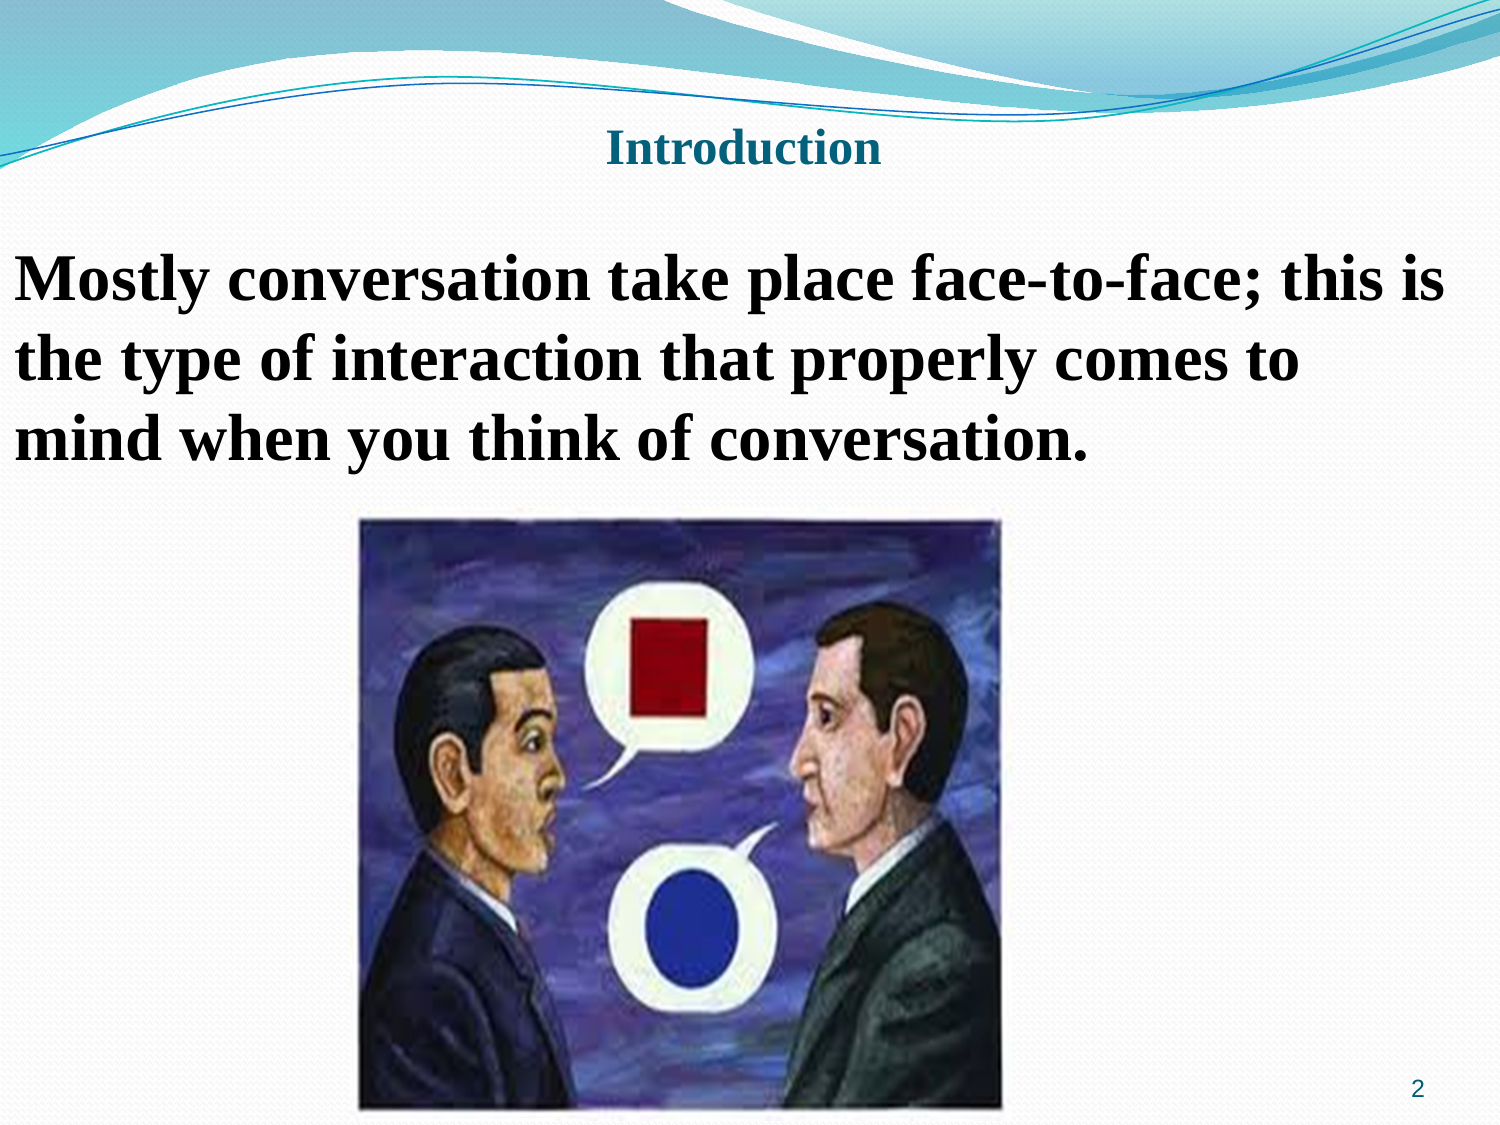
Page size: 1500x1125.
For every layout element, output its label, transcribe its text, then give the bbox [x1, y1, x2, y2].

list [349, 508, 1013, 1121]
slide_number 2 [1299, 1042, 1425, 1103]
title Introduction [75, 45, 1425, 175]
text_box Mostly conversation take place face-to-face; this is the type of interaction that properly comes to mind when you think of conversation. [0, 226, 1479, 482]
